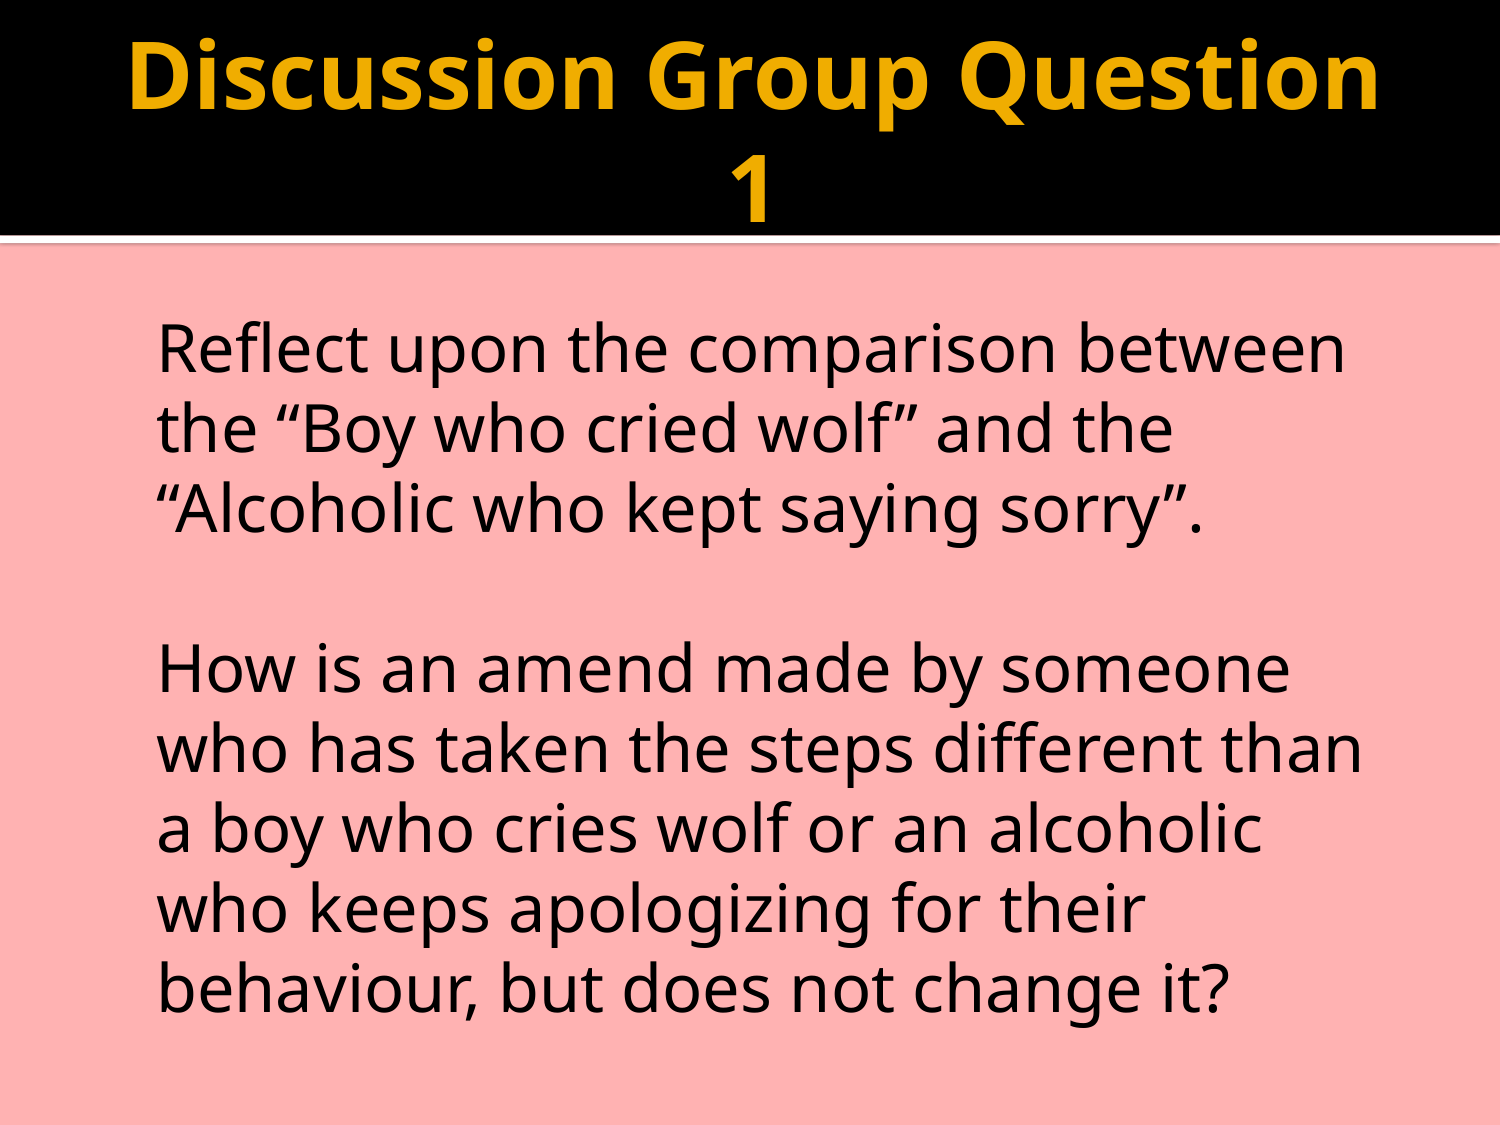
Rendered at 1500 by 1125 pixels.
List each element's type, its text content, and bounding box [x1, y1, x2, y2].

list Reflect upon the comparison between the “Boy who cried wolf” and the “Alcoholic who kept saying sorry”. How is an amend made by someone who has taken the steps different than a boy who cries wolf or an alcoholic who keeps apologizing for their behaviour, but does not change it? [75, 291, 1425, 1050]
title Discussion Group Question 1 [75, 25, 1425, 231]
